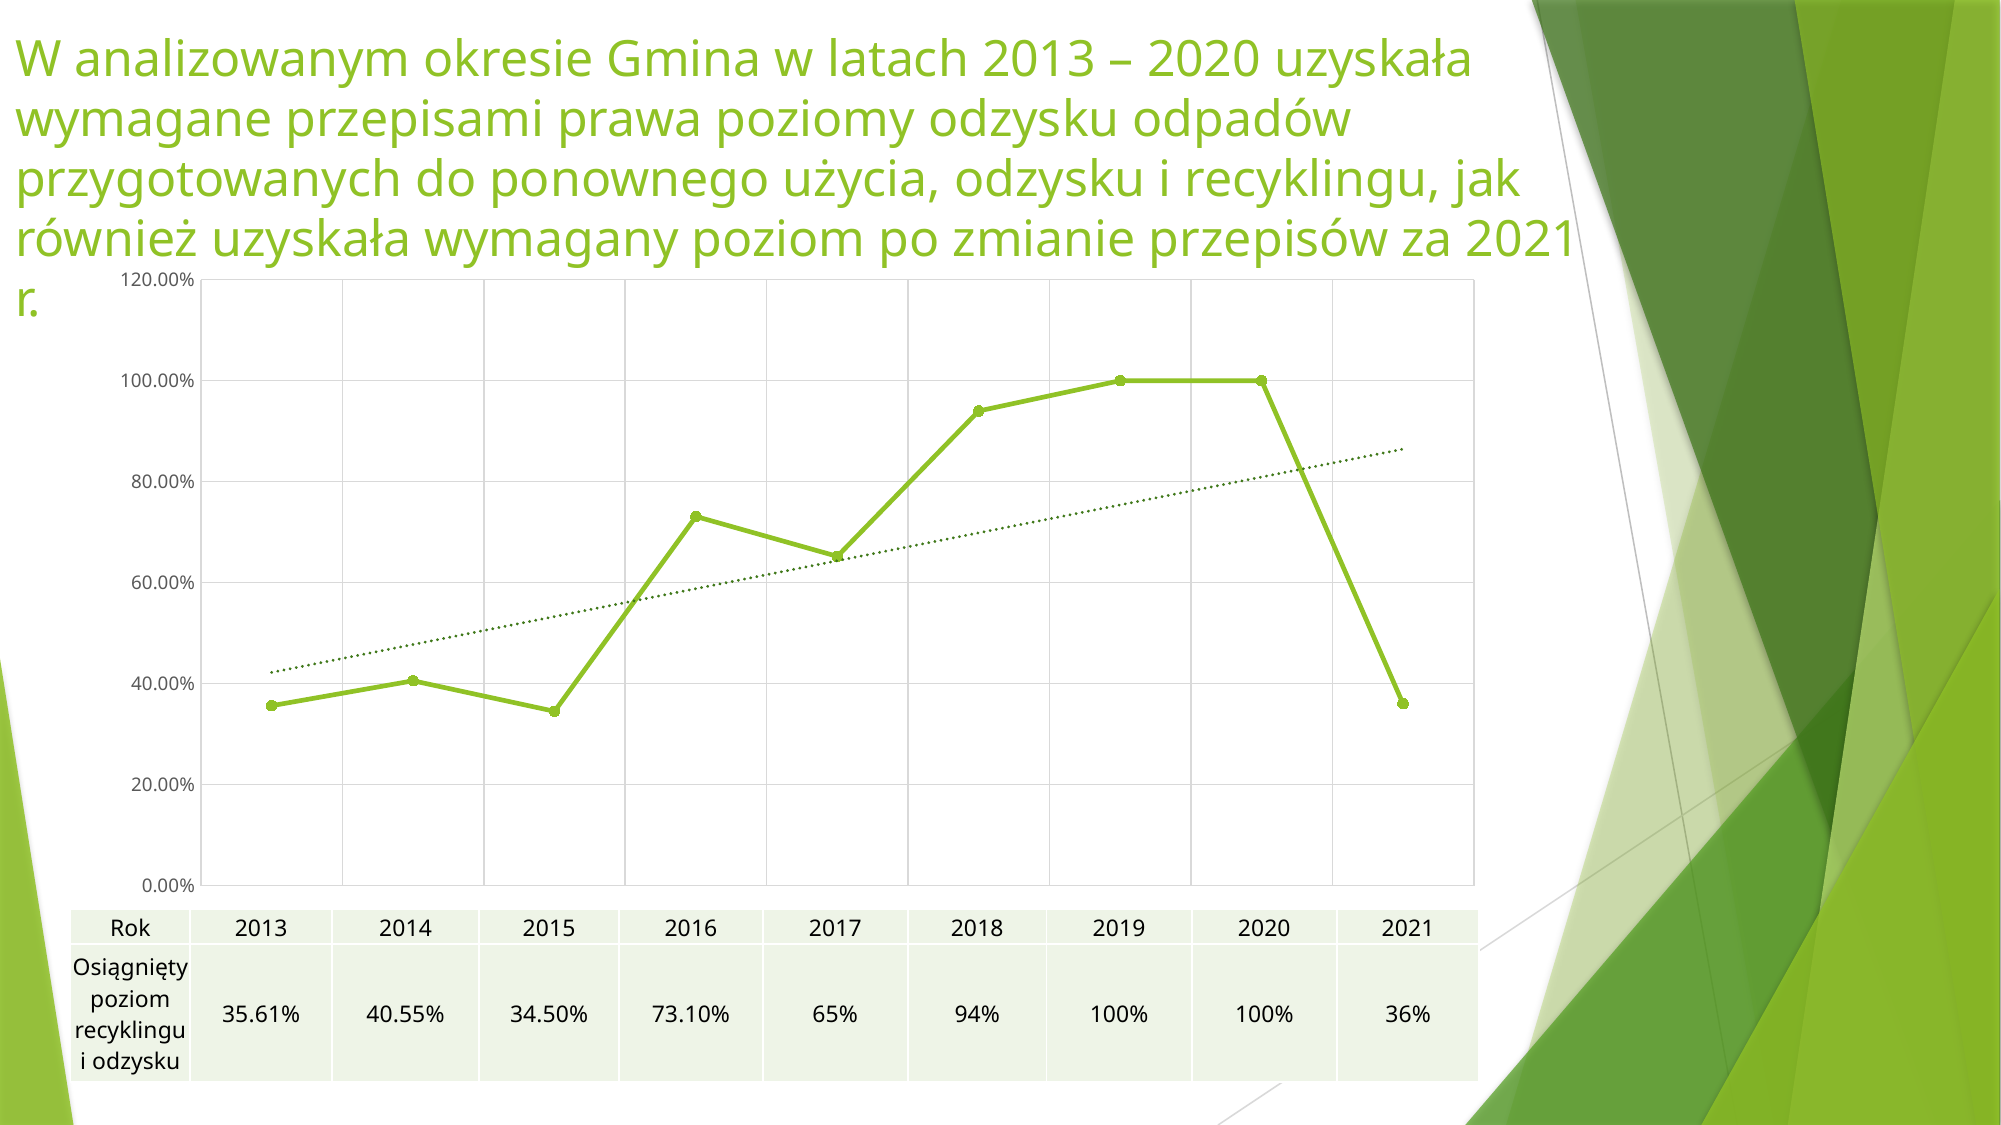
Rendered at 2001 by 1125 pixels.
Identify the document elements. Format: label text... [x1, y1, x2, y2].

table_cell 100% [1193, 945, 1336, 1081]
table_cell 36% [1338, 945, 1478, 1081]
table_header 2019 [1047, 921, 1191, 943]
table_cell 94% [909, 945, 1046, 1081]
table_header 2017 [764, 921, 907, 943]
table_cell Osiągnięty poziom recyklingu i odzysku [71, 945, 189, 1081]
table_cell 40.55% [333, 945, 478, 1081]
table_header 2021 [1338, 921, 1478, 943]
table_header 2015 [480, 921, 618, 943]
table_header 2020 [1193, 921, 1336, 943]
table_cell 65% [764, 945, 907, 1081]
table_cell 73.10% [620, 945, 762, 1081]
table_cell 100% [1047, 945, 1191, 1081]
table_header 2013 [191, 921, 331, 943]
table_cell 34.50% [480, 945, 618, 1081]
table_cell 35.61% [191, 945, 331, 1081]
table_header Rok [71, 910, 189, 943]
table_header 2016 [620, 921, 762, 943]
title W analizowanym okresie Gmina w latach 2013 – 2020 uzyskała wymagane przepisami prawa poziomy odzysku odpadów przygotowanych do ponownego użycia, odzysku i recyklingu, jak również uzyskała wymagany poziom po zmianie przepisów za 2021 r. [0, 19, 1605, 236]
table_header 2018 [909, 921, 1046, 943]
chart [91, 252, 1503, 913]
table_header 2014 [333, 921, 478, 943]
